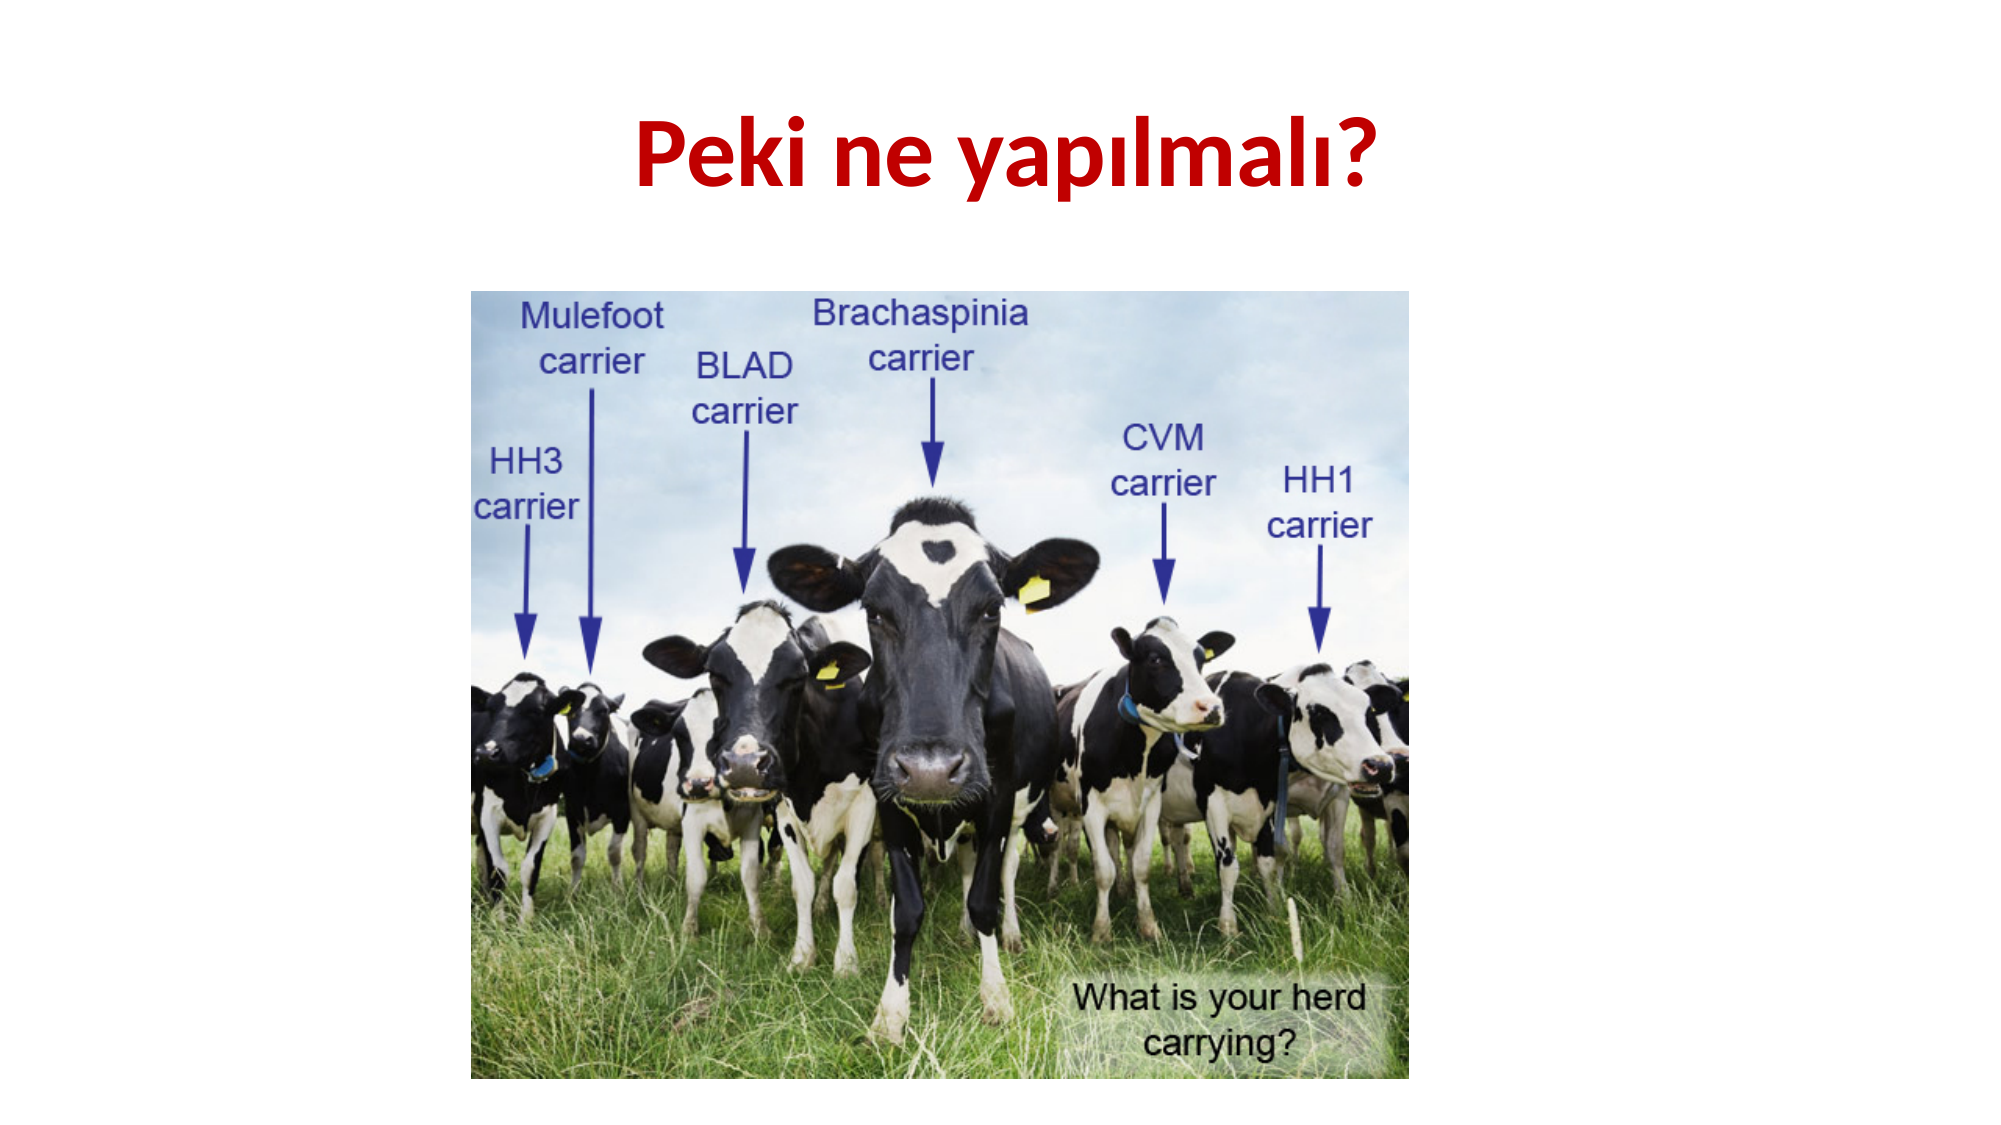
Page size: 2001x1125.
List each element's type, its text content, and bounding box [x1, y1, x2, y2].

text_box Peki ne yapılmalı? [337, 52, 1688, 241]
picture [471, 291, 1410, 1080]
